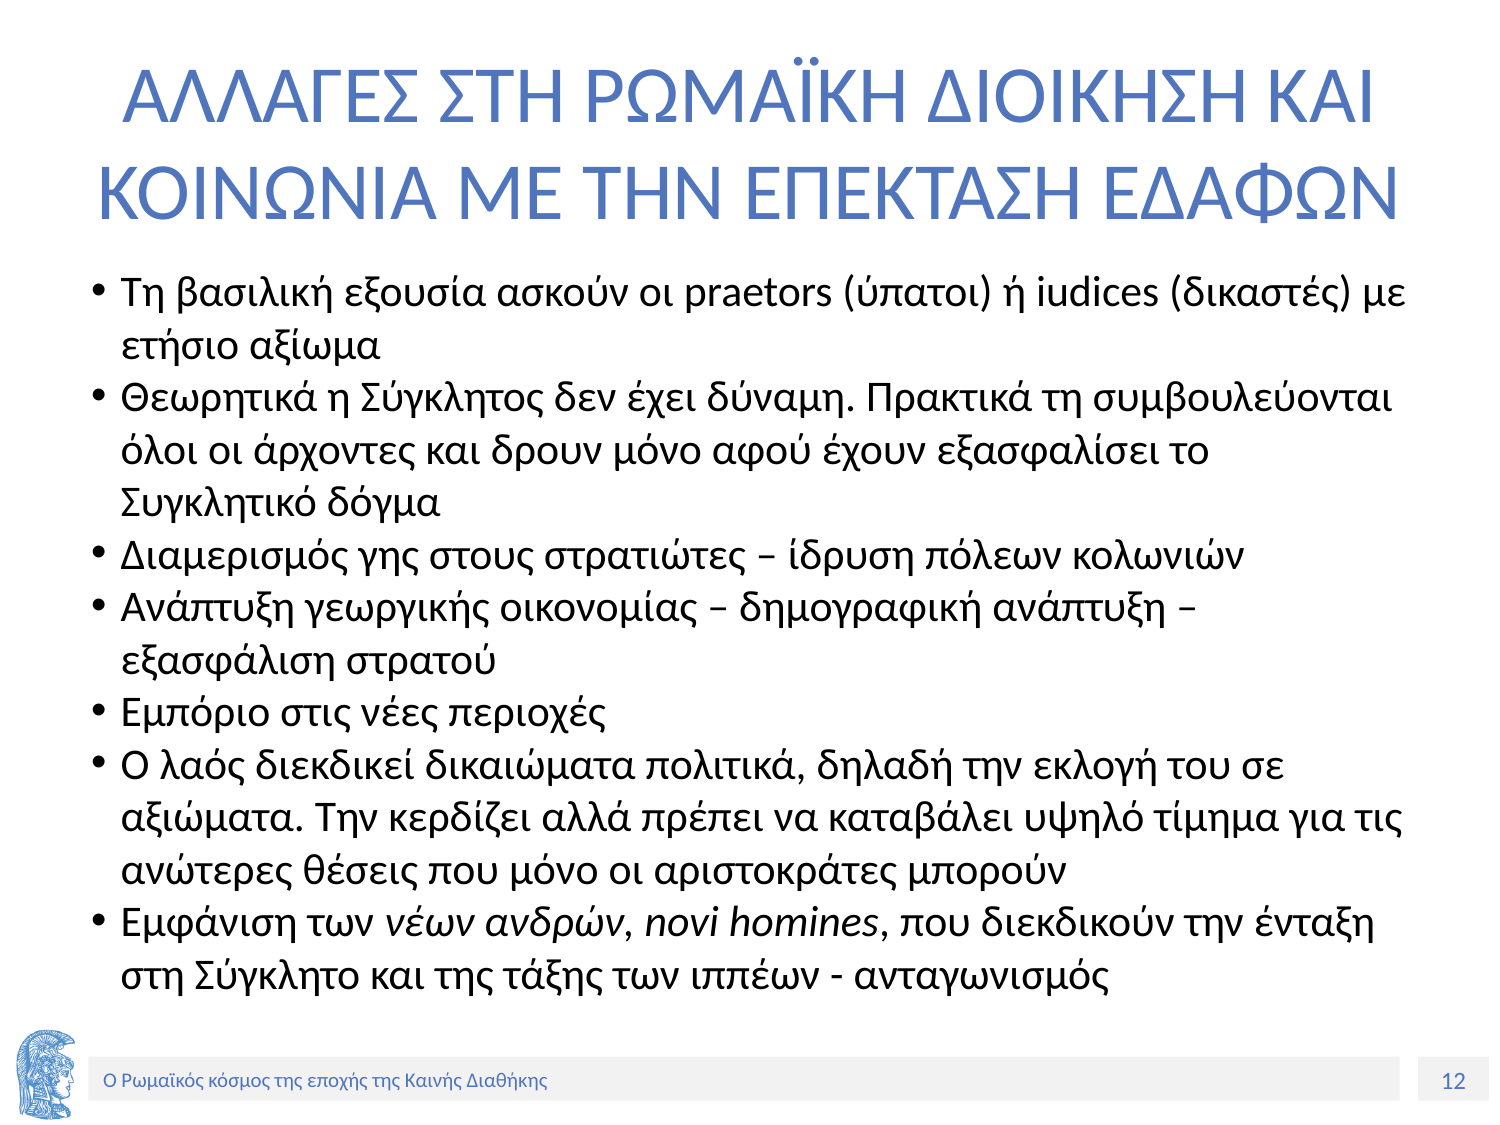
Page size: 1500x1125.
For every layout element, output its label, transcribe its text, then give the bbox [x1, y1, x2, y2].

title ΑΛΛΑΓΕΣ ΣΤΗ ΡΩΜΑΪΚΗ ΔΙΟΙΚΗΣΗ ΚΑΙ ΚΟΙΝΩΝΙΑ ΜΕ ΤΗΝ ΕΠΕΚΤΑΣΗ ΕΔΑΦΩΝ [75, 45, 1425, 233]
picture [9, 1026, 81, 1120]
list Τη βασιλική εξουσία ασκούν οι praetors (ύπατοι) ή iudices (δικαστές) με ετήσιο αξίωμα Θεωρητικά η Σύγκλητος δεν έχει δύναμη. Πρακτικά τη συμβουλεύονται όλοι οι άρχοντες και δρουν μόνο αφού έχουν εξασφαλίσει το Συγκλητικό δόγμα Διαμερισμός γης στους στρατιώτες – ίδρυση πόλεων κολωνιών Ανάπτυξη γεωργικής οικονομίας – δημογραφική ανάπτυξη – εξασφάλιση στρατού Εμπόριο στις νέες περιοχές Ο λαός διεκδικεί δικαιώματα πολιτικά, δηλαδή την εκλογή του σε αξιώματα. Την κερδίζει αλλά πρέπει να καταβάλει υψηλό τίμημα για τις ανώτερες θέσεις που μόνο οι αριστοκράτες μπορούν Εμφάνιση των νέων ανδρών, novi homines, που διεκδικούν την ένταξη στη Σύγκλητο και της τάξης των ιππέων - ανταγωνισμός [76, 255, 1427, 998]
